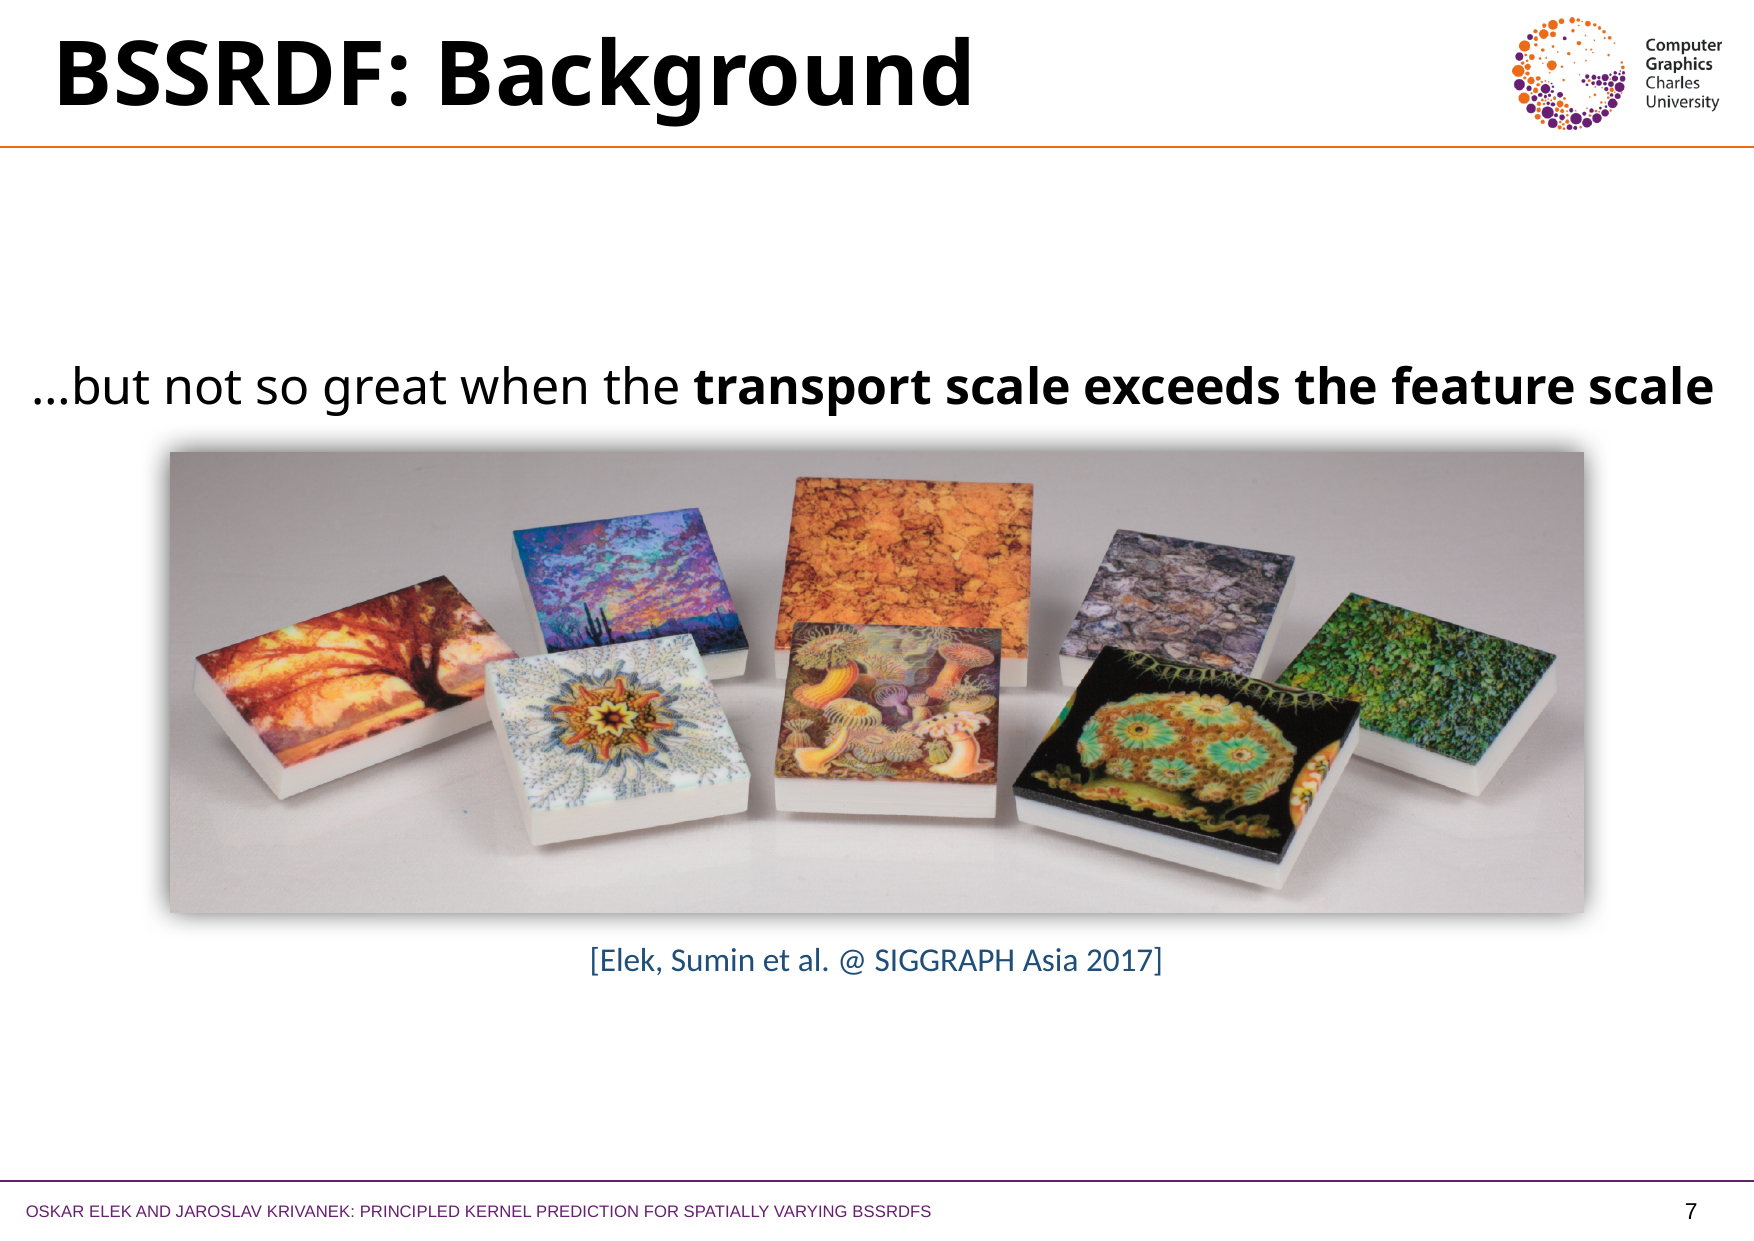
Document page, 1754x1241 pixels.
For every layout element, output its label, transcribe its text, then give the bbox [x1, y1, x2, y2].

title BSSRDF: Background [52, 0, 1659, 153]
picture [170, 452, 1584, 913]
picture [1659, 17, 1722, 130]
text_box [Elek, Sumin et al. @ SIGGRAPH Asia 2017] [574, 933, 1180, 986]
footer Oskar Elek and Jaroslav Krivanek: Principled Kernel Prediction for Spatially Varying BSSRDFs [25, 1180, 1577, 1241]
slide_number 7 [1632, 1180, 1698, 1241]
text_box …but not so great when the transport scale exceeds the feature scale [16, 346, 1730, 422]
